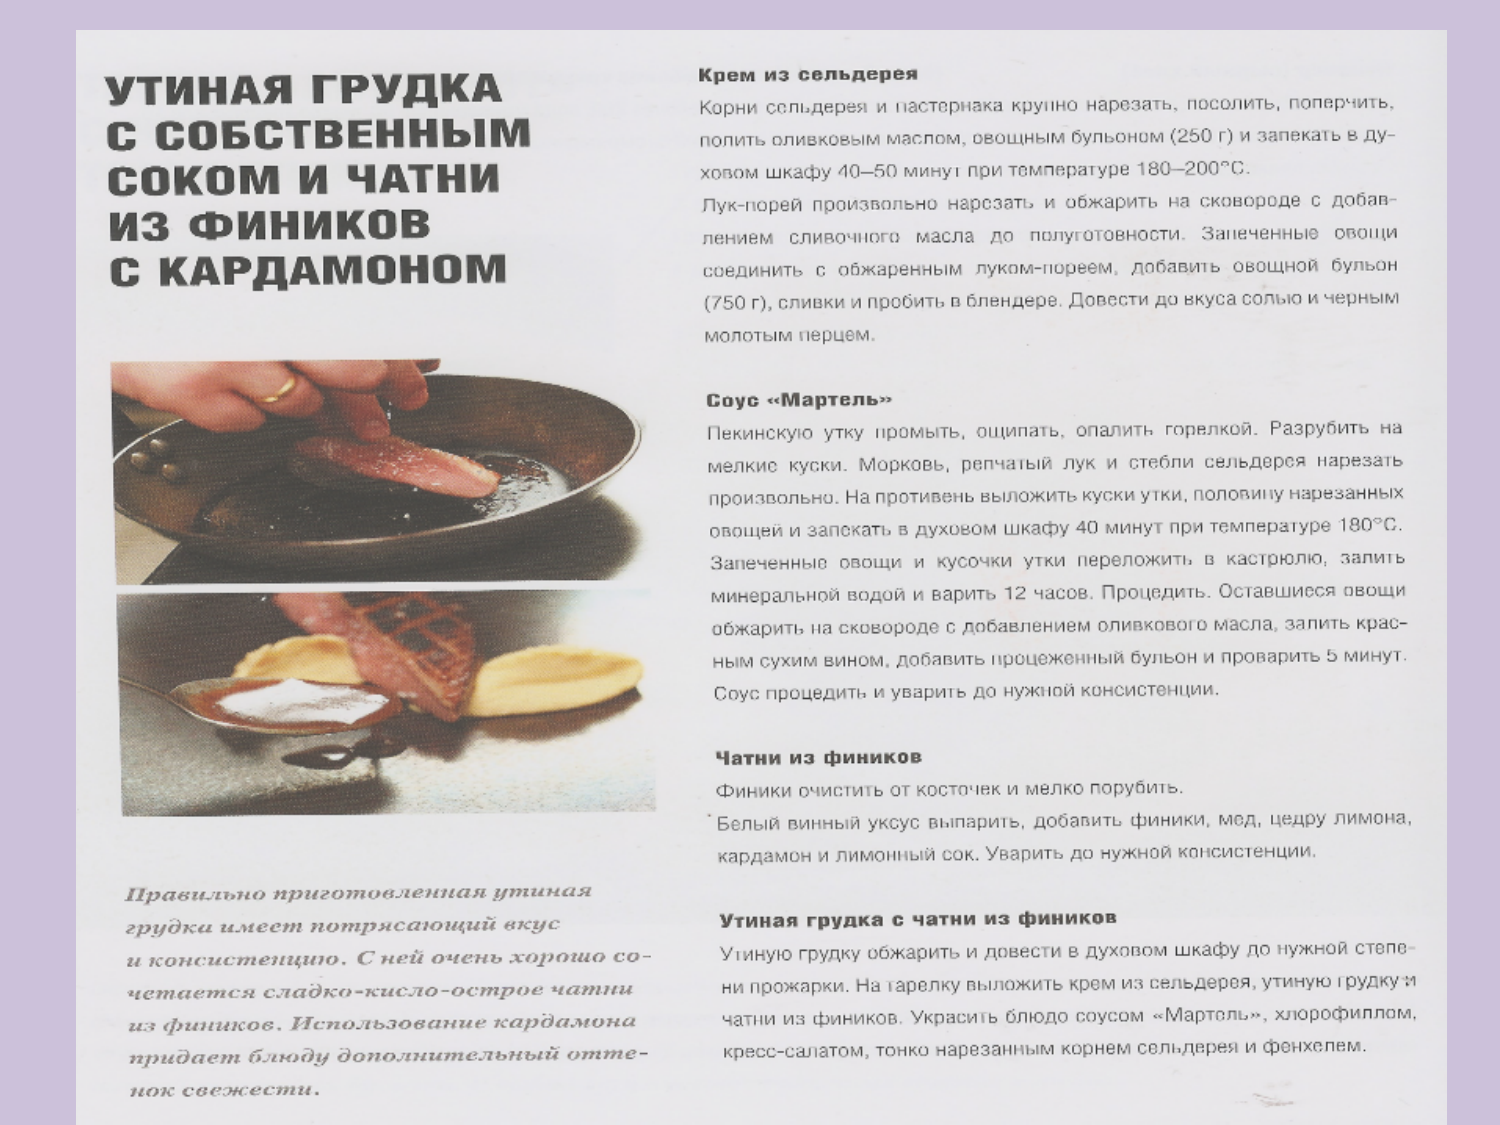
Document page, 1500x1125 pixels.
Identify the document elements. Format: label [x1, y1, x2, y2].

picture [76, 30, 1448, 1125]
